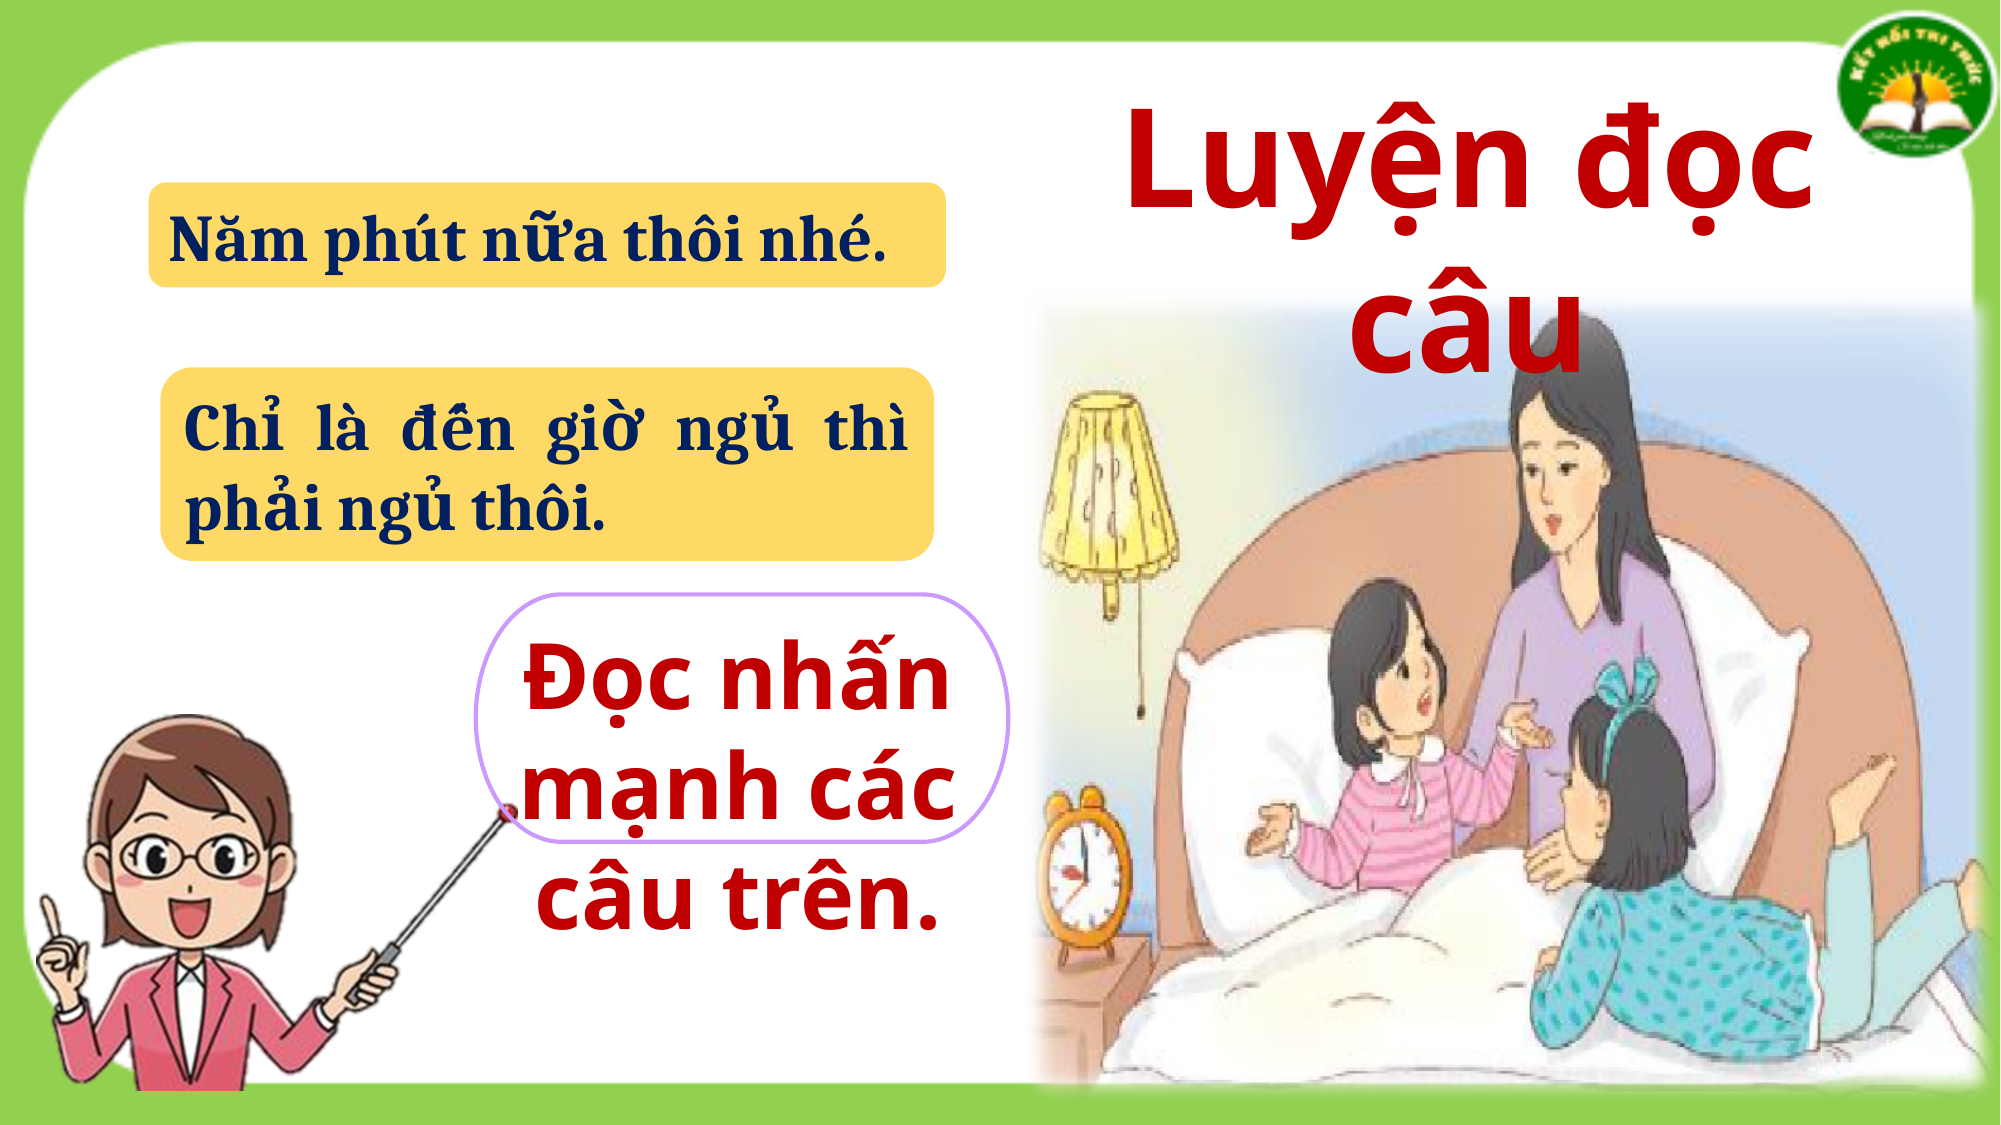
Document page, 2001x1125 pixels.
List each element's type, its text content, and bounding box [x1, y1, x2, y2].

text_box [475, 594, 1009, 848]
picture [0, 0, 2001, 1125]
text_box Luyện đọc câu [969, 62, 1967, 408]
text_box Năm phút nữa thôi nhé. [148, 182, 946, 288]
text_box Chỉ là đến giờ ngủ thì phải ngủ thôi. [160, 367, 935, 561]
